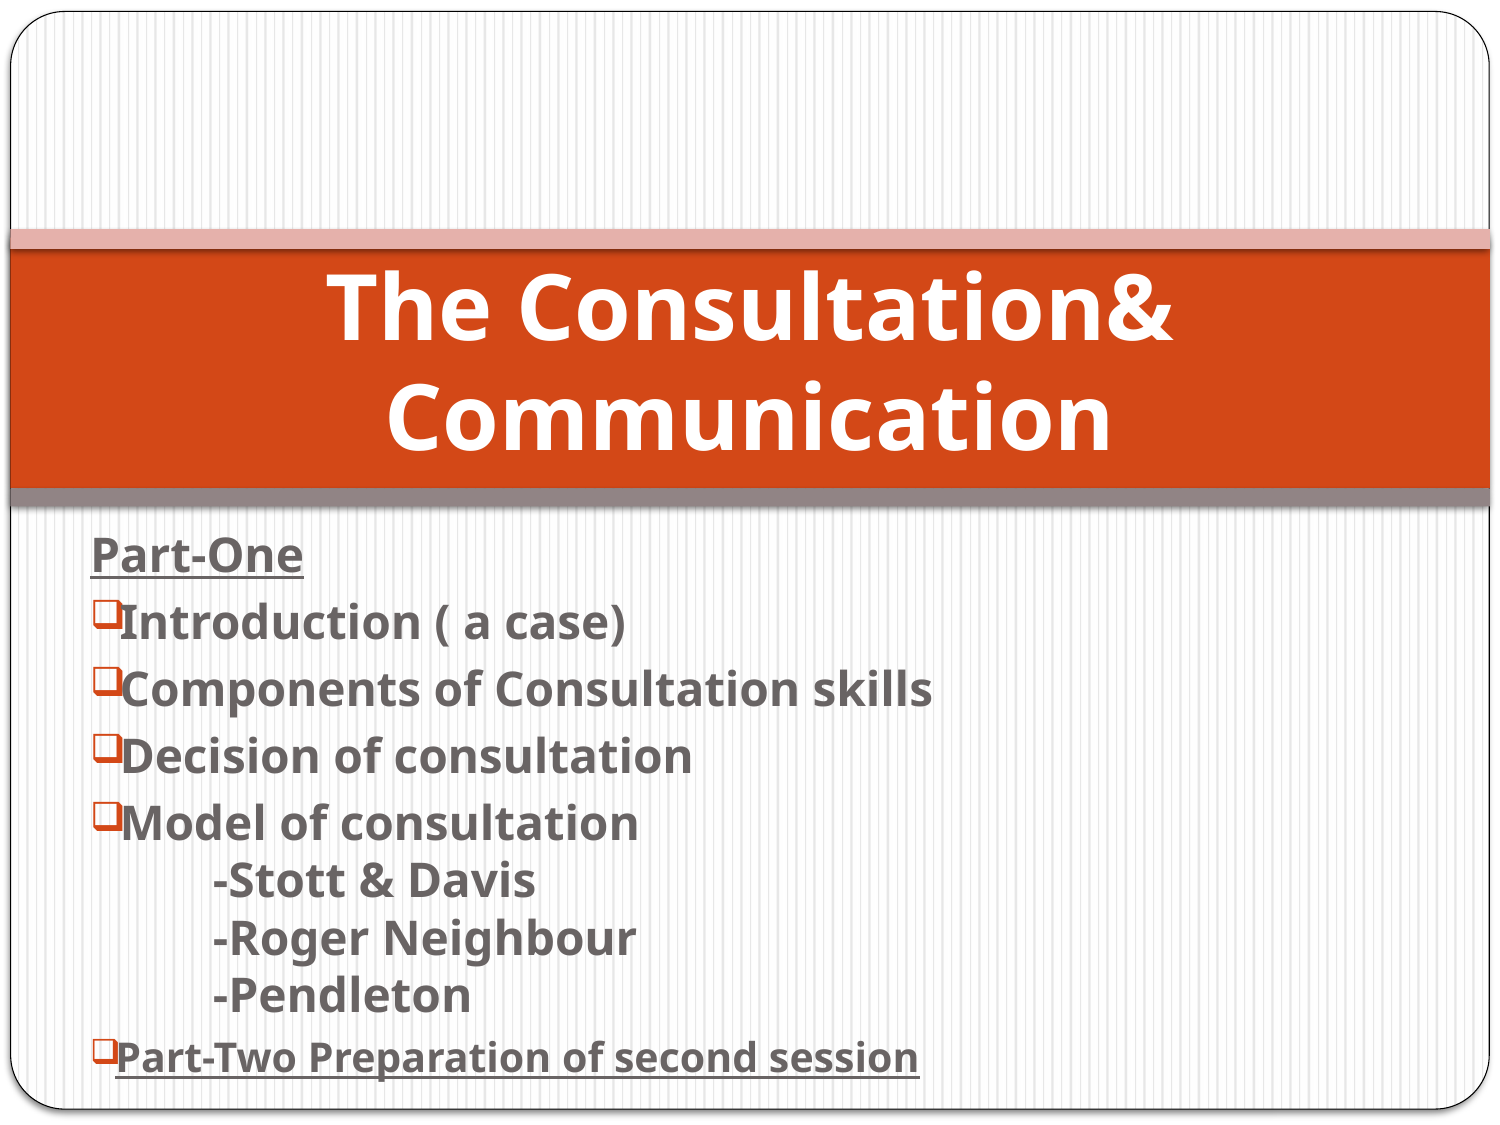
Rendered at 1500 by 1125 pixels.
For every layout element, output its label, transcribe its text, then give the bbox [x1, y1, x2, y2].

subtitle Part-One Introduction ( a case) Components of Consultation skills Decision of consultation Model of consultation -Stott & Davis -Roger Neighbour -Pendleton Part-Two Preparation of second session [74, 515, 1466, 1091]
title The Consultation& Communication [74, 292, 1426, 458]
